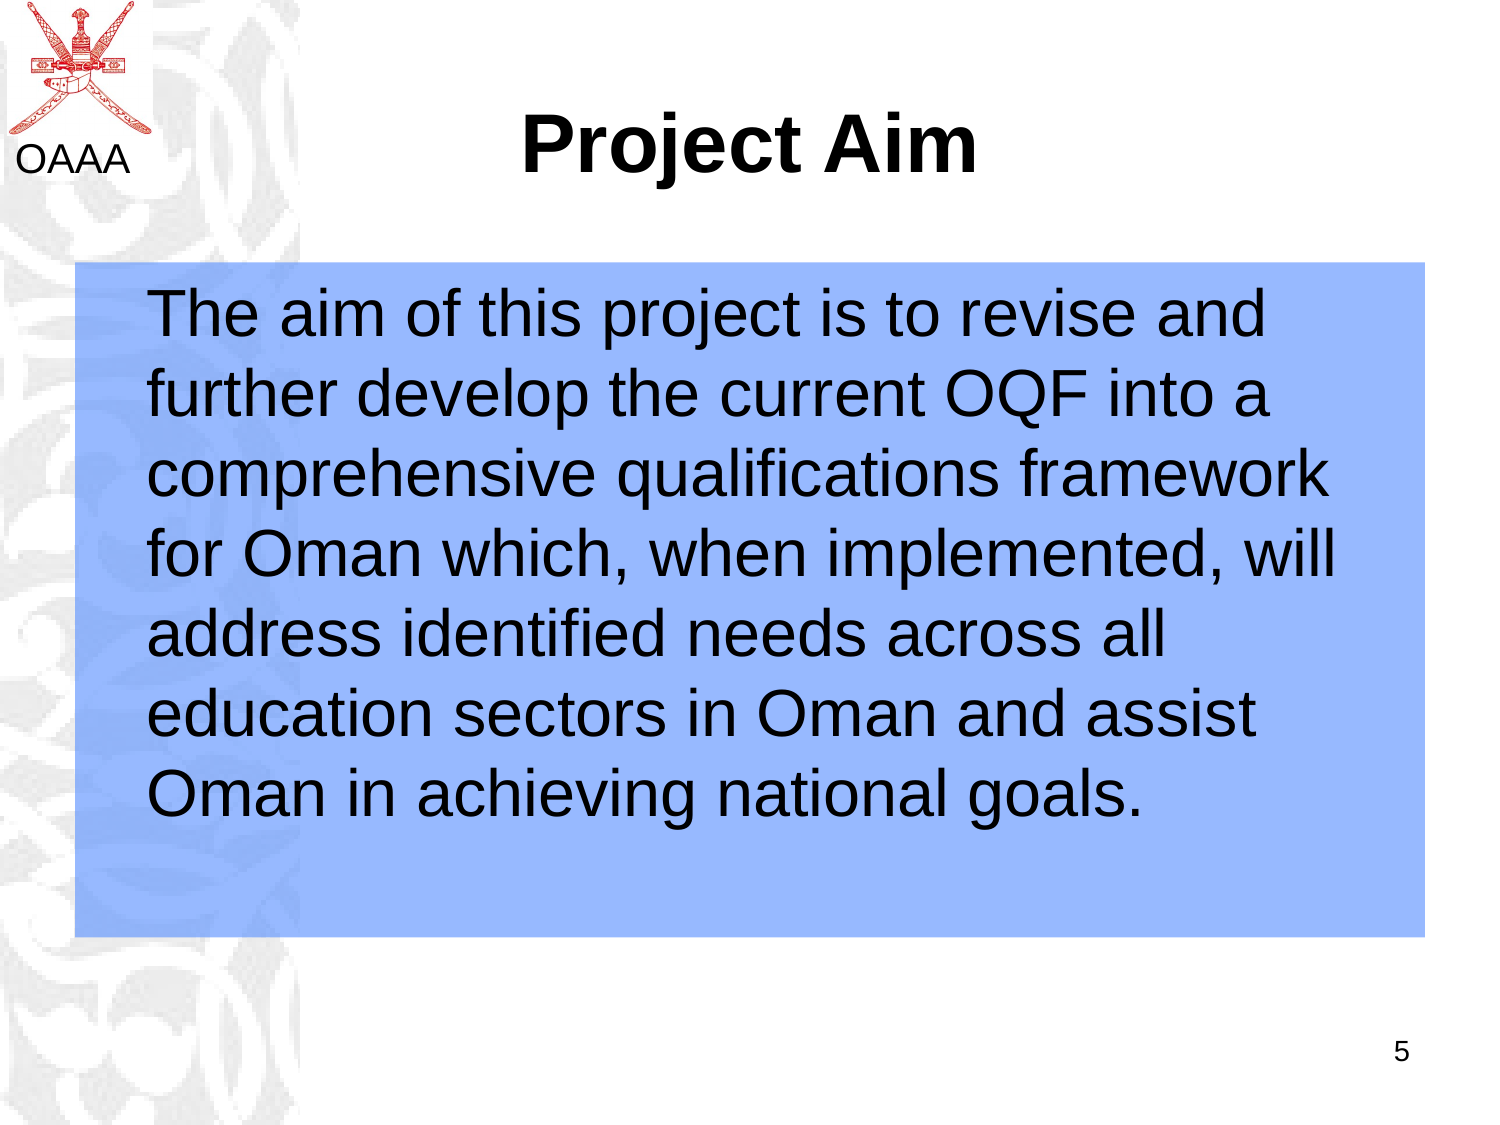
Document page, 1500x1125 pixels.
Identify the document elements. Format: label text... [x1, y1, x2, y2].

slide_number 5 [1074, 1024, 1426, 1103]
title Project Aim [74, 44, 1426, 233]
list The aim of this project is to revise and further develop the current OQF into a comprehensive qualifications framework for Oman which, when implemented, will address identified needs across all education sectors in Oman and assist Oman in achieving national goals. [74, 262, 1426, 938]
